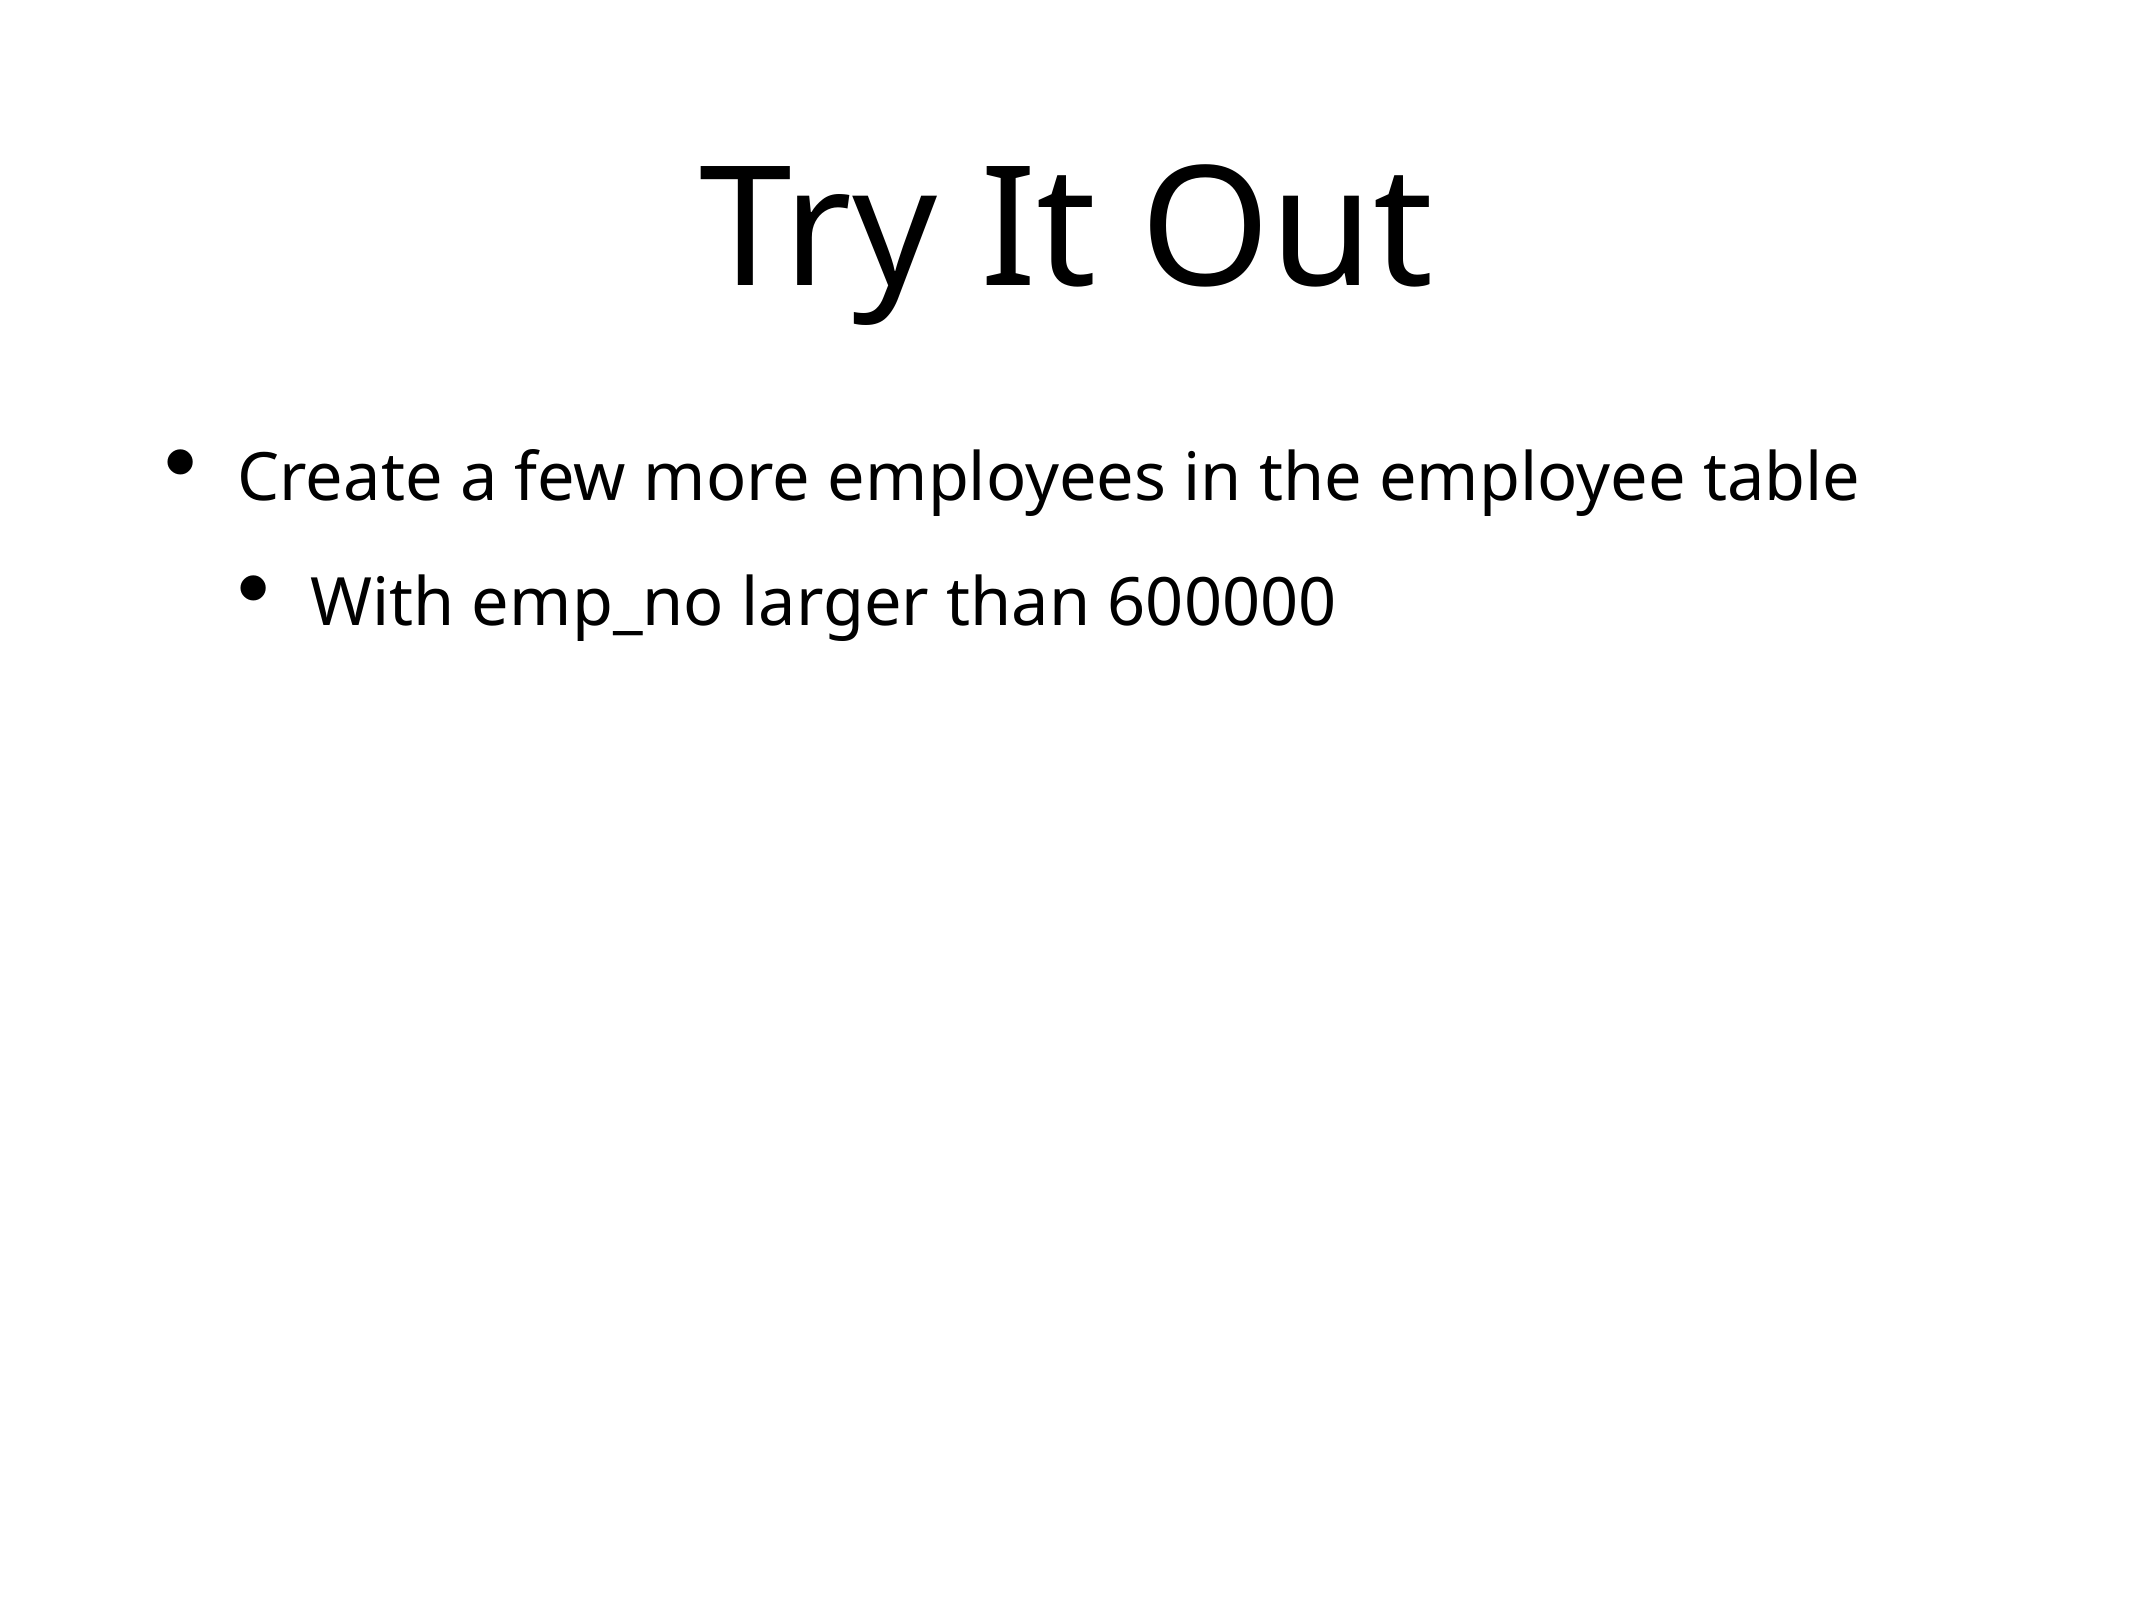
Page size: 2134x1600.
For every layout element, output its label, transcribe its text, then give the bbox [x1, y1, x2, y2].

title Try It Out [155, 41, 1978, 397]
list Create a few more employees in the employee table With emp_no larger than 600000 [155, 424, 1978, 1457]
